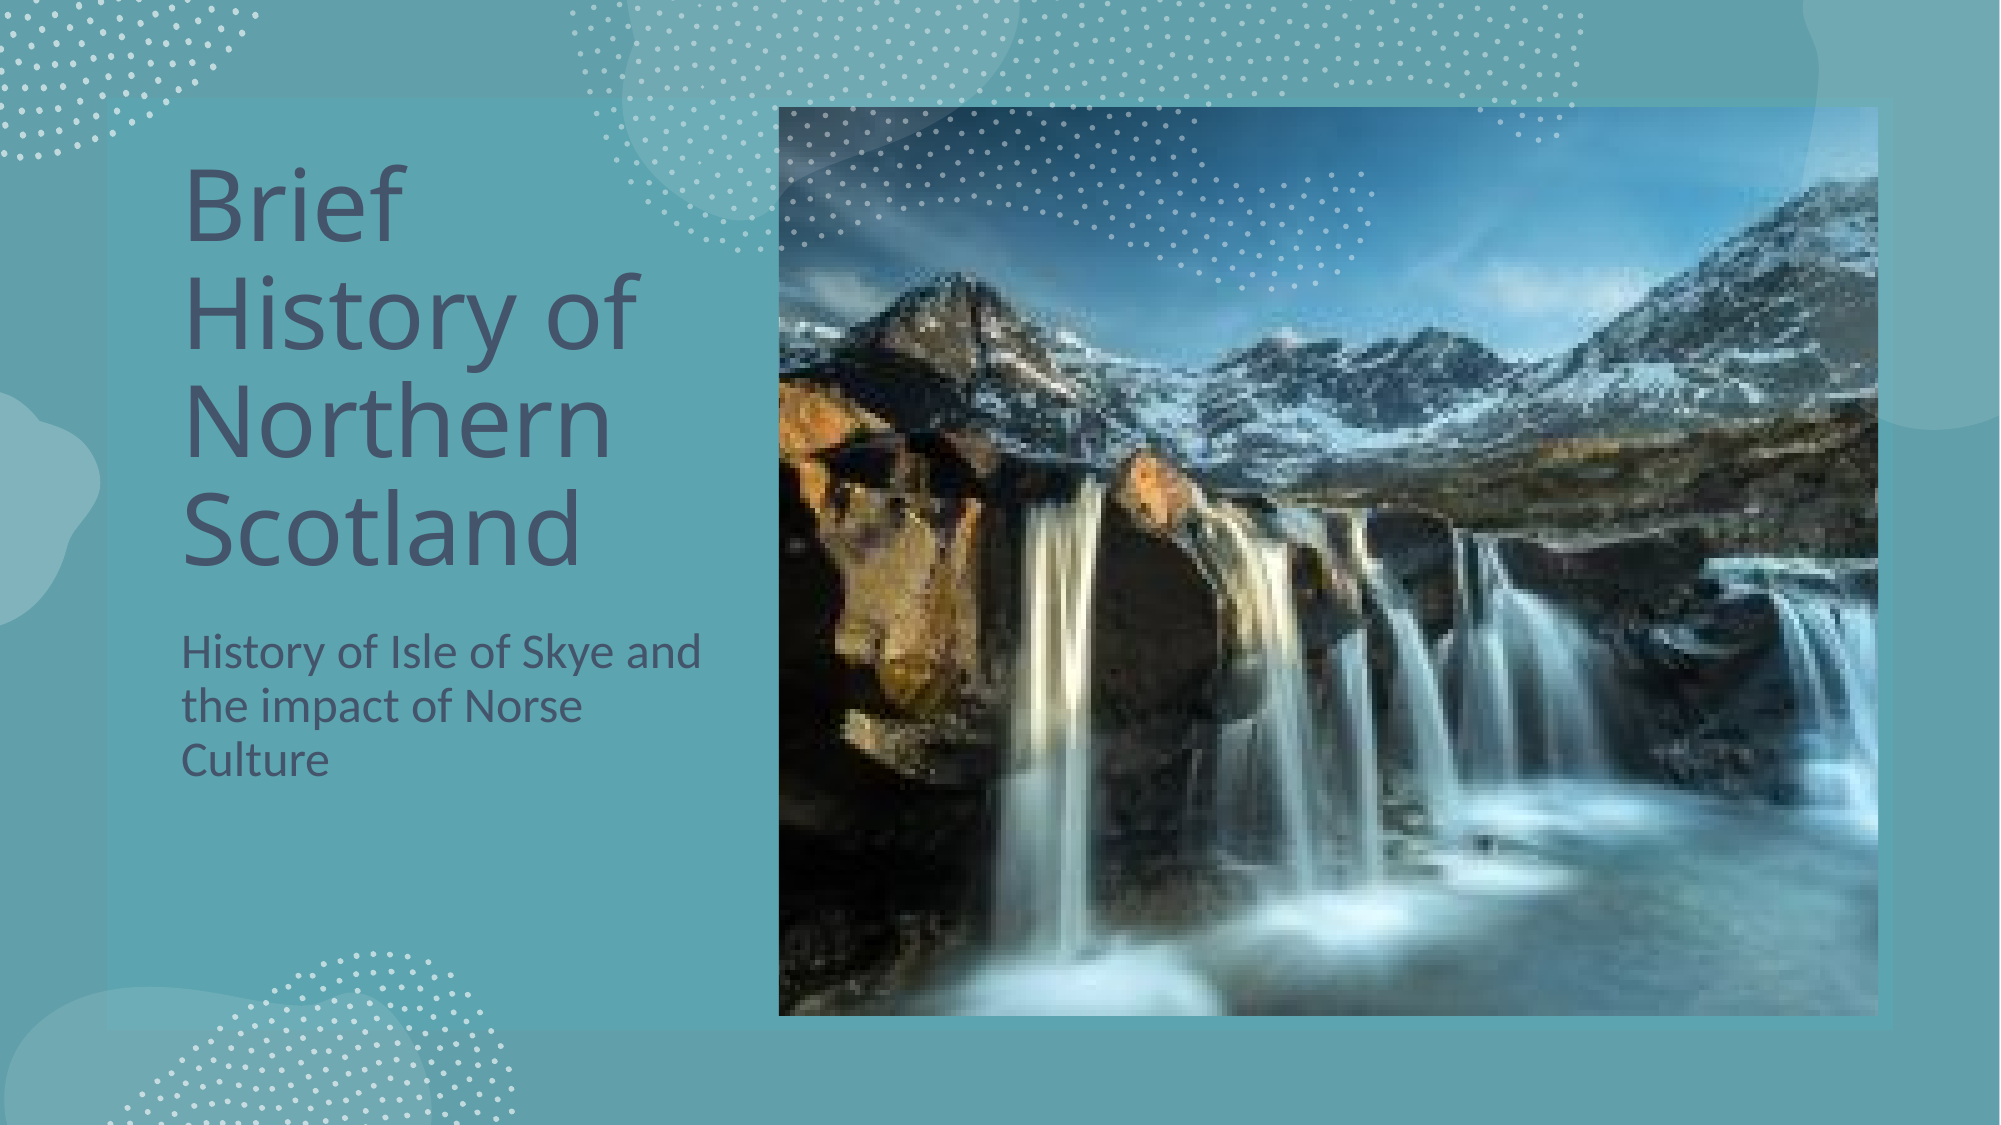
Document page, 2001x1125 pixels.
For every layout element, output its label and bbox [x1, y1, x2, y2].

text_box [0, 0, 2000, 1125]
